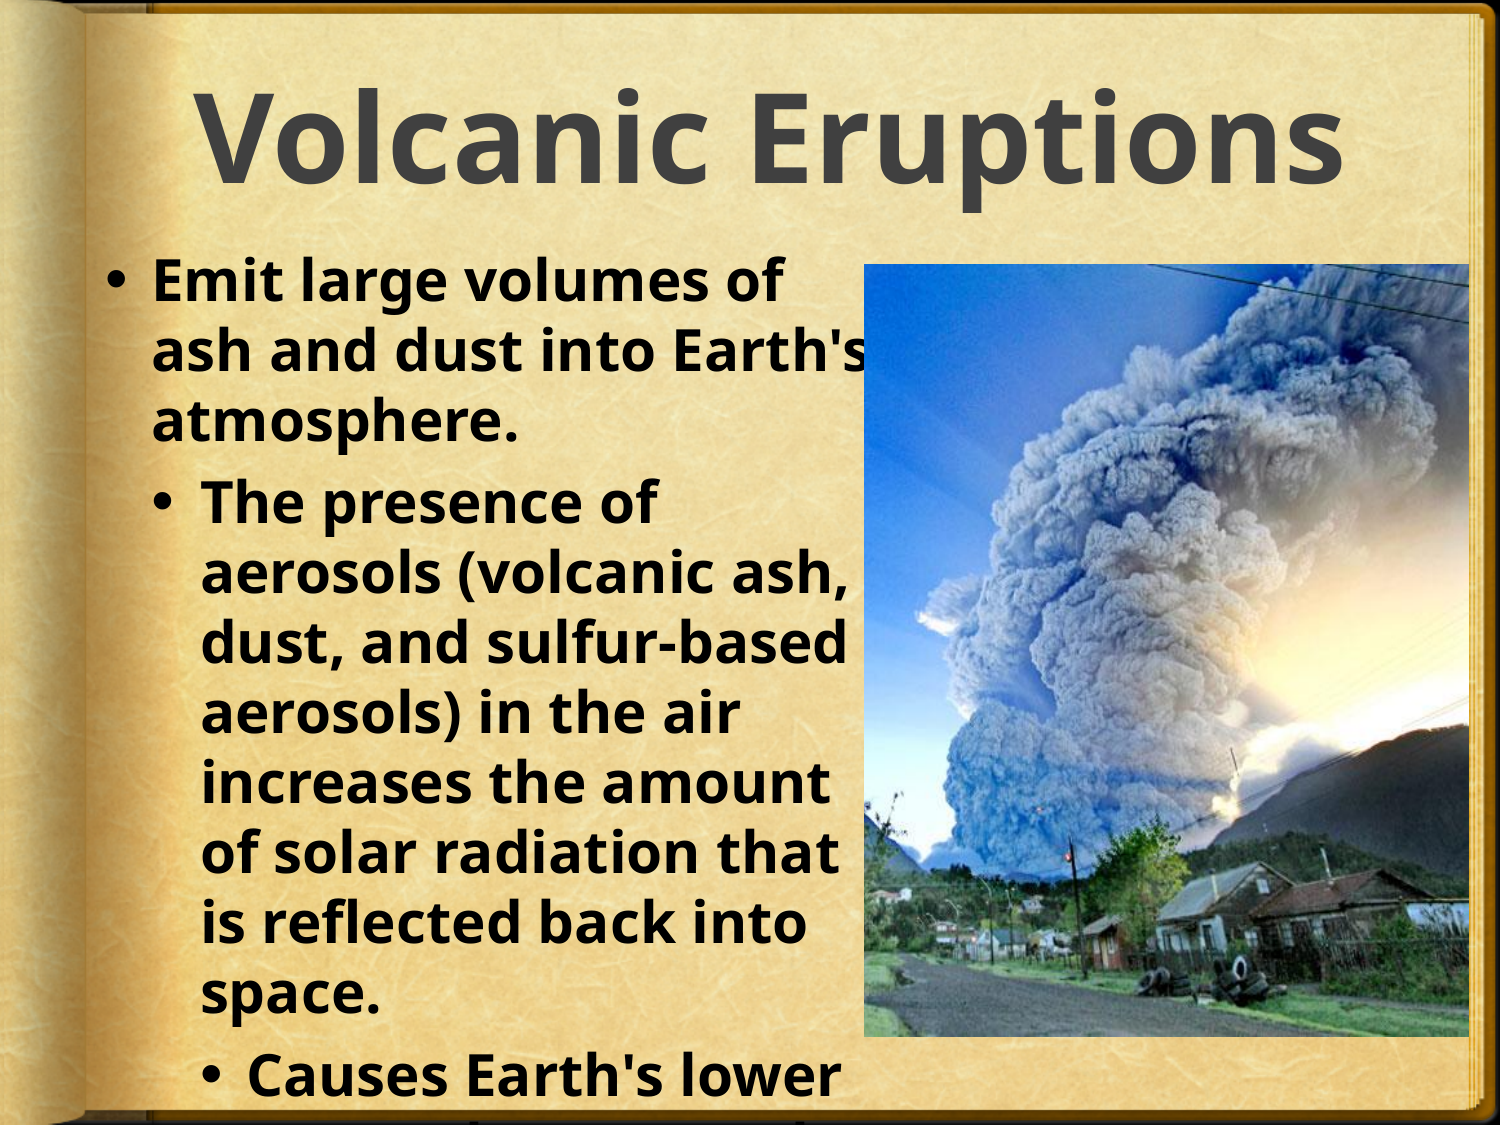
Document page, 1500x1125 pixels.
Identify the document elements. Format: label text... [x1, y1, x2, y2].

title Volcanic Eruptions [178, 45, 1372, 263]
picture [0, 0, 1500, 1125]
list Emit large volumes of ash and dust into Earth's atmosphere. The presence of aerosols (volcanic ash, dust, and sulfur-based aerosols) in the air increases the amount of solar radiation that is reflected back into space. Causes Earth's lower atmosphere to cool. [90, 235, 891, 1085]
